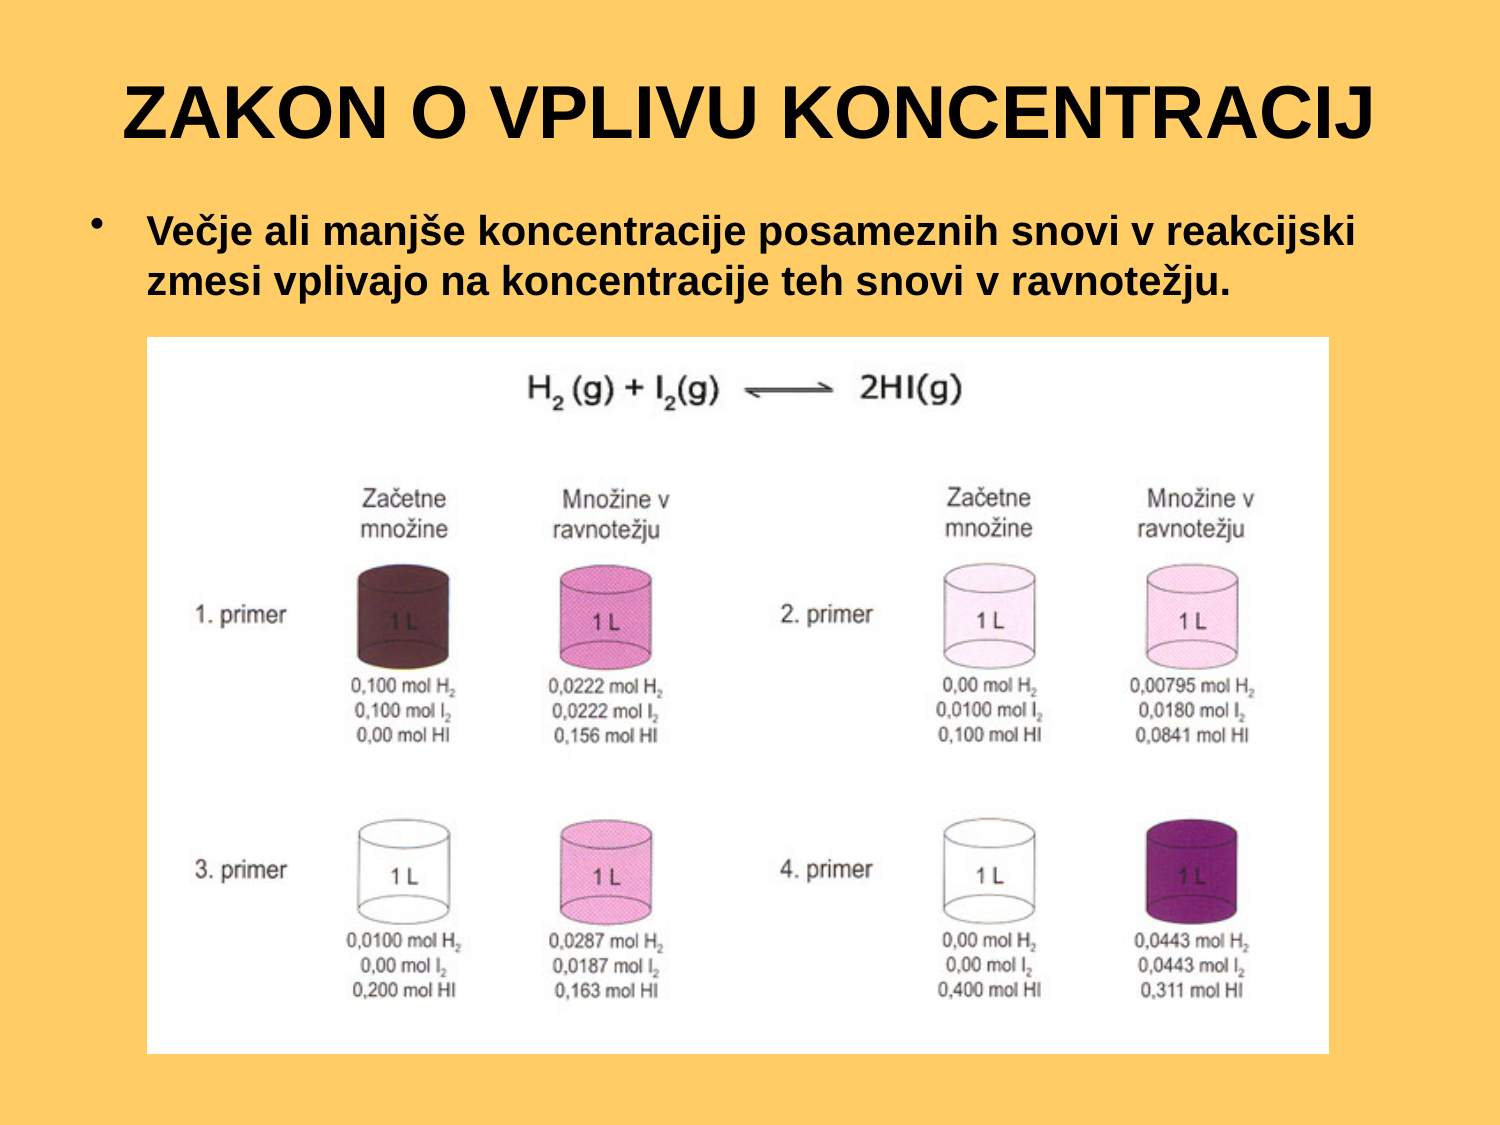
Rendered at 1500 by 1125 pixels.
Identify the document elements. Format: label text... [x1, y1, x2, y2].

title ZAKON O VPLIVU KONCENTRACIJ [75, 45, 1425, 173]
picture [147, 337, 1329, 1054]
list Večje ali manjše koncentracije posameznih snovi v reakcijski zmesi vplivajo na koncentracije teh snovi v ravnotežju. [75, 196, 1425, 1005]
